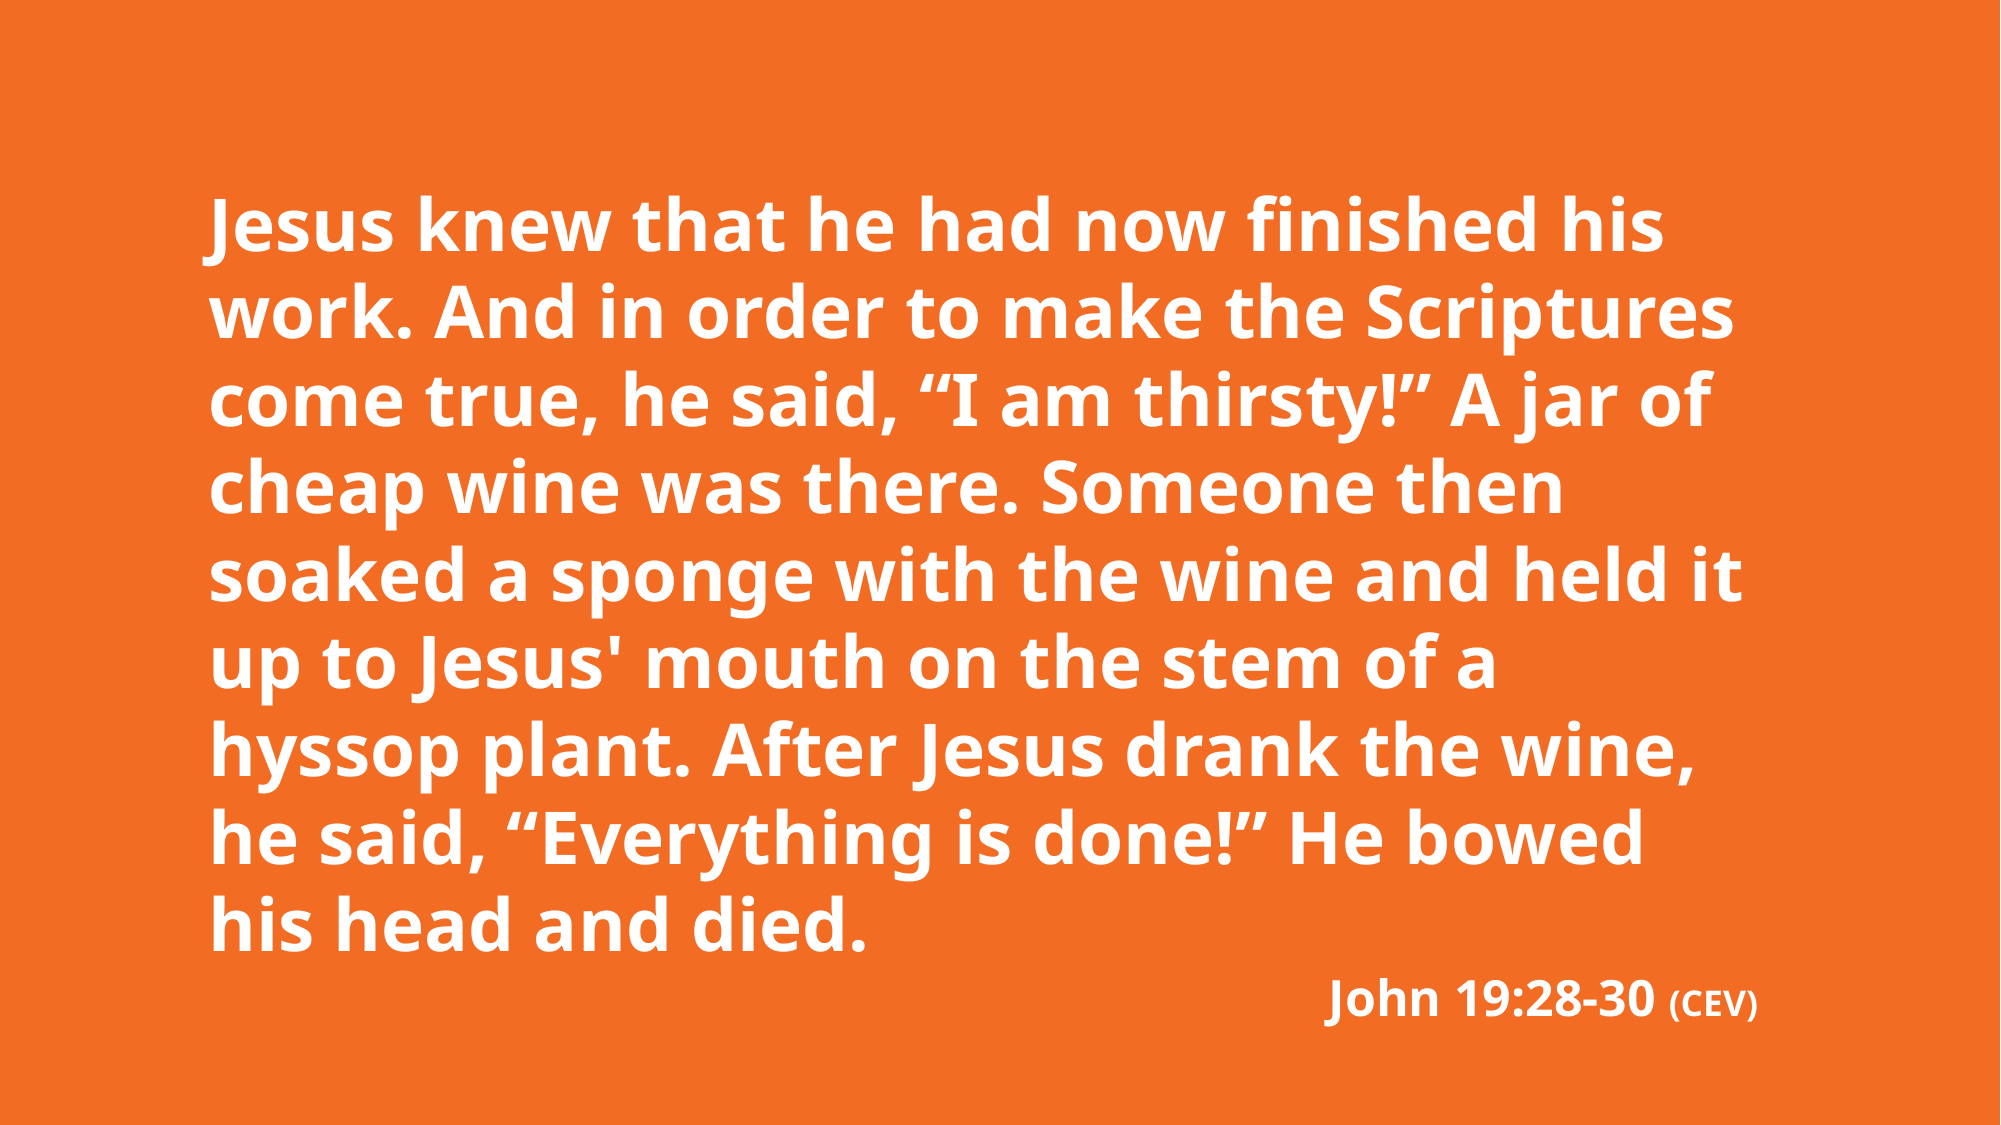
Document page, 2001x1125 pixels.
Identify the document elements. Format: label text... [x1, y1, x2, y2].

text_box Jesus knew that he had now finished his work. And in order to make the Scriptures come true, he said, “I am thirsty!” A jar of cheap wine was there. Someone then soaked a sponge with the wine and held it up to Jesus' mouth on the stem of a hyssop plant. After Jesus drank the wine, he said, “Everything is done!” He bowed his head and died. John 19:28-30 (CEV) [193, 171, 1774, 1034]
